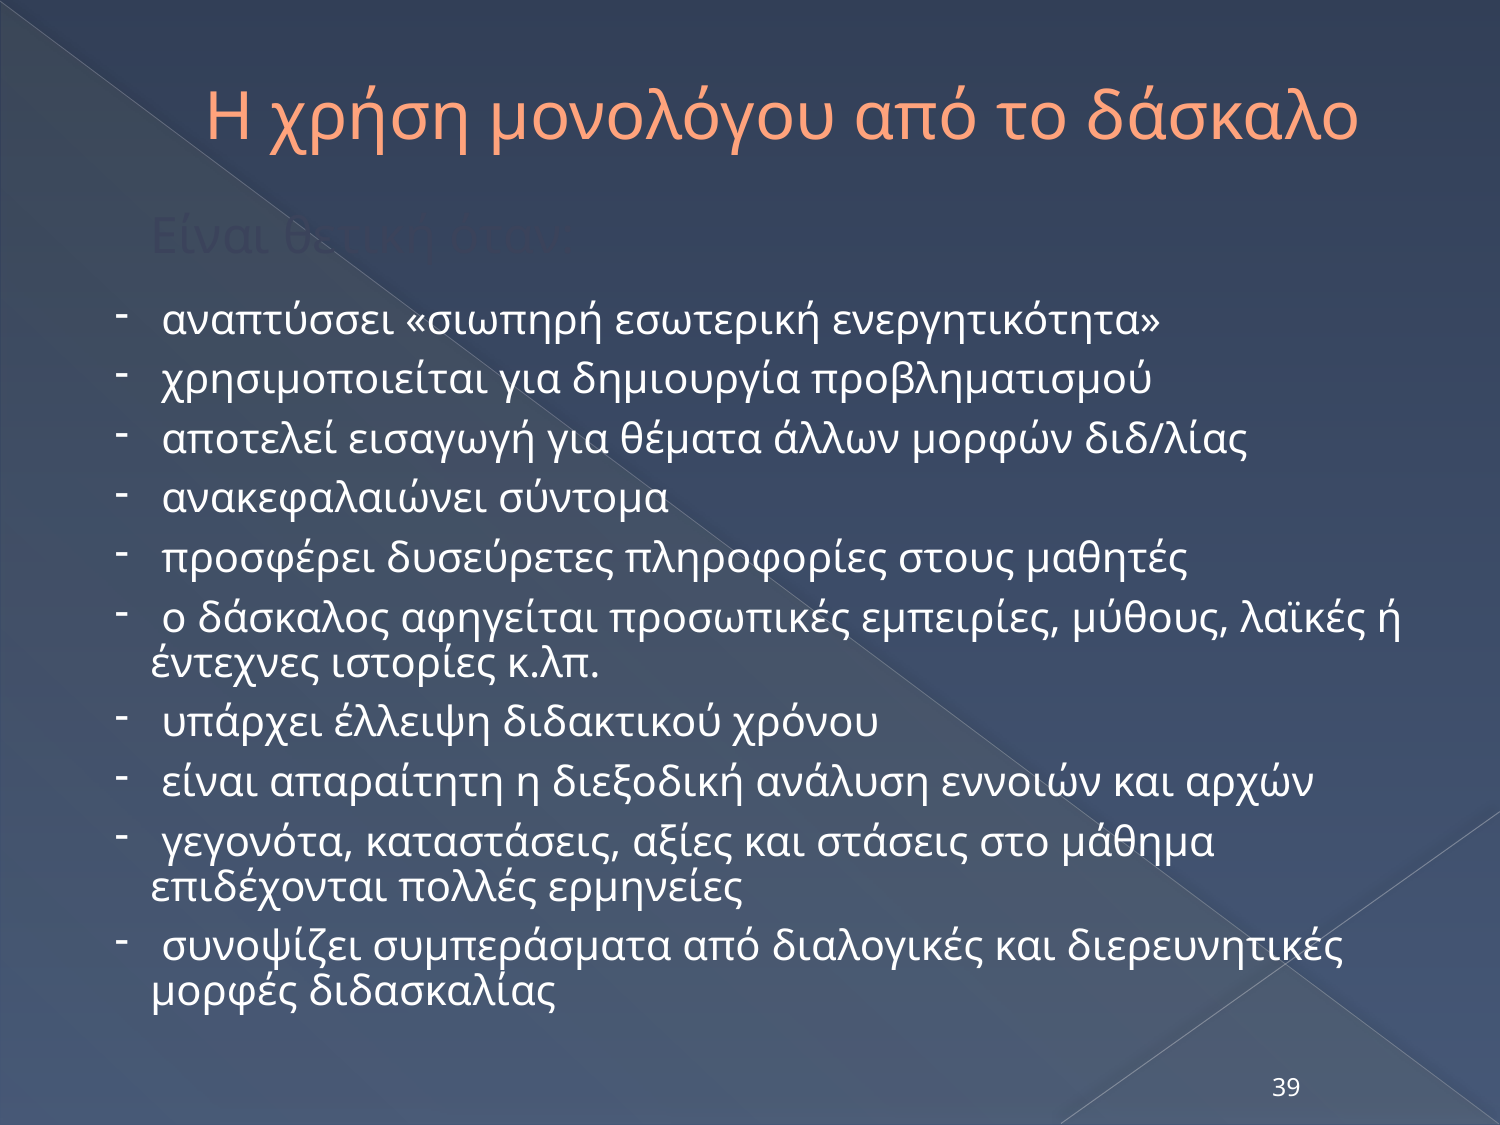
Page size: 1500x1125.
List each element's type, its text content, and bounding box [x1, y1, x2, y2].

text_box αναπτύσσει «σιωπηρή εσωτερική ενεργητικότητα» χρησιμοποιείται για δημιουργία προβληματισμού αποτελεί εισαγωγή για θέματα άλλων μορφών διδ/λίας ανακεφαλαιώνει σύντομα προσφέρει δυσεύρετες πληροφορίες στους μαθητές ο δάσκαλος αφηγείται προσωπικές εμπειρίες, μύθους, λαϊκές ή έντεχνες ιστορίες κ.λπ. υπάρχει έλλειψη διδακτικού χρόνου είναι απαραίτητη η διεξοδική ανάλυση εννοιών και αρχών γεγονότα, καταστάσεις, αξίες και στάσεις στο μάθημα επιδέχονται πολλές ερμηνείες συνοψίζει συμπεράσματα από διαλογικές και διερευνητικές μορφές διδασκαλίας [100, 290, 1447, 1022]
text_box Είναι θετική όταν: [135, 196, 691, 272]
slide_number 39 [1245, 1063, 1328, 1113]
title Η χρήση μονολόγου από το δάσκαλο [110, 54, 1390, 171]
